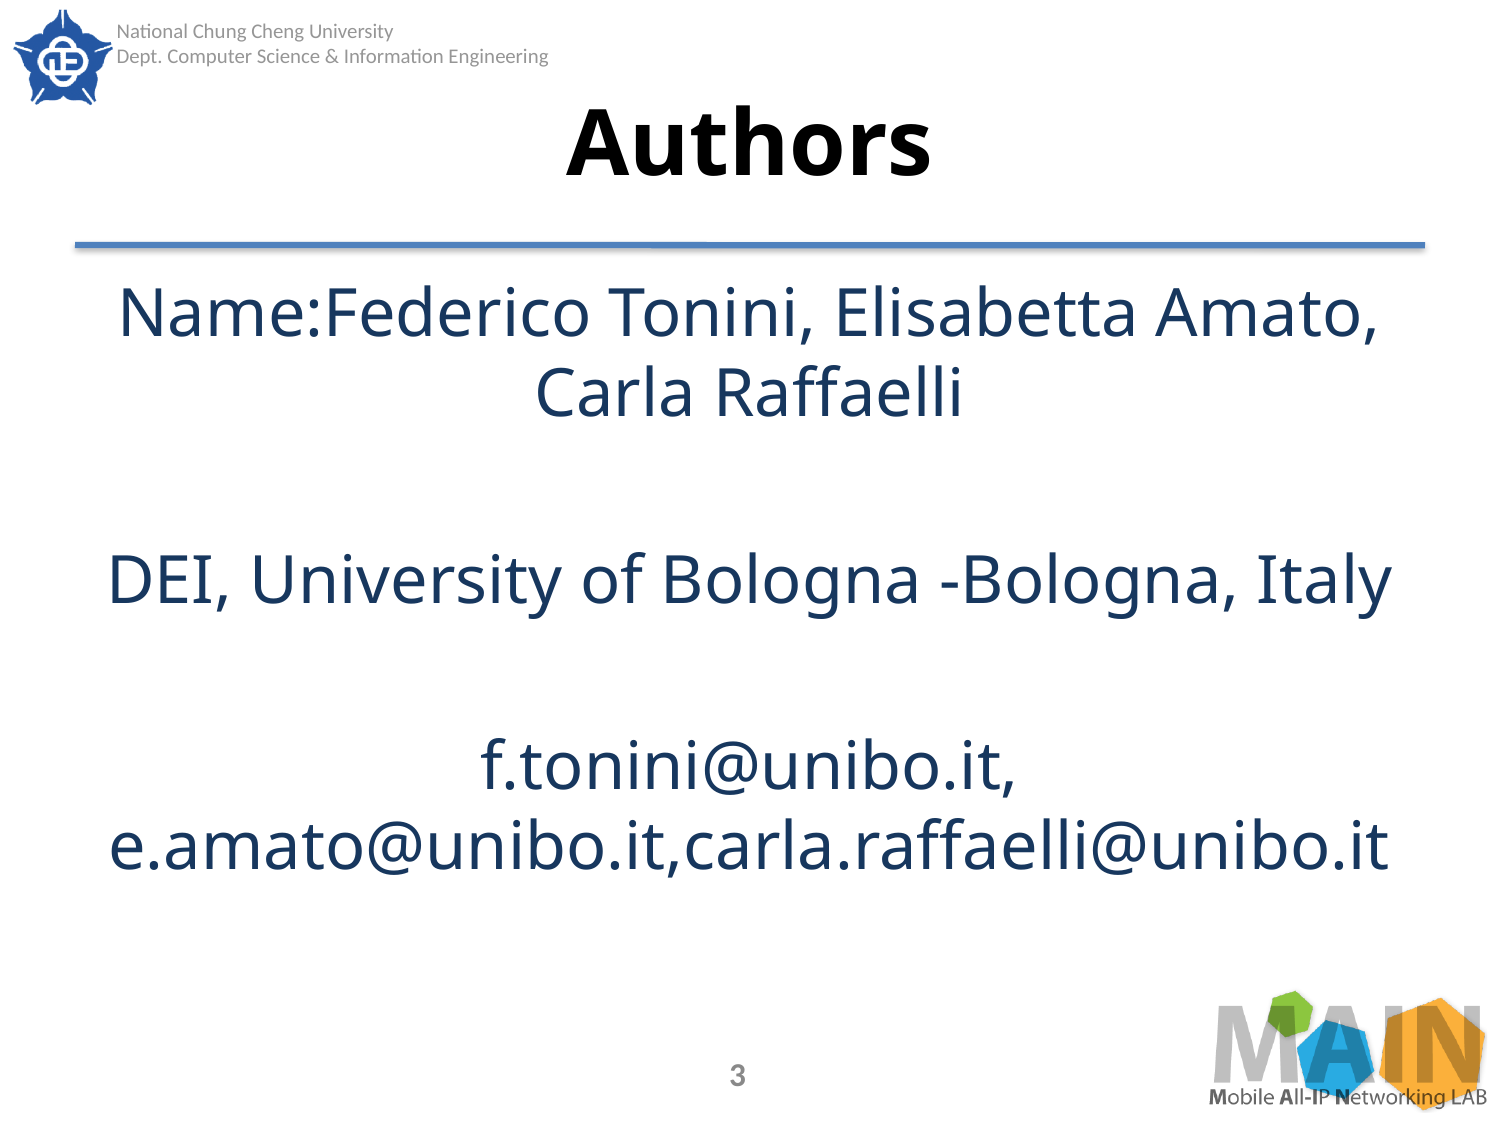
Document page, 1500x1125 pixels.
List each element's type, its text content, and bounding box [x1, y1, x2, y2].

picture [1050, 987, 1488, 1113]
list Name:Federico Tonini, Elisabetta Amato, Carla Raffaelli DEI, University of Bologna -Bologna, Italy f.tonini@unibo.it, e.amato@unibo.it,carla.raffaelli@unibo.it [75, 262, 1425, 1005]
picture [0, 0, 126, 113]
slide_number 3 [562, 1042, 913, 1103]
title Authors [75, 45, 1425, 233]
